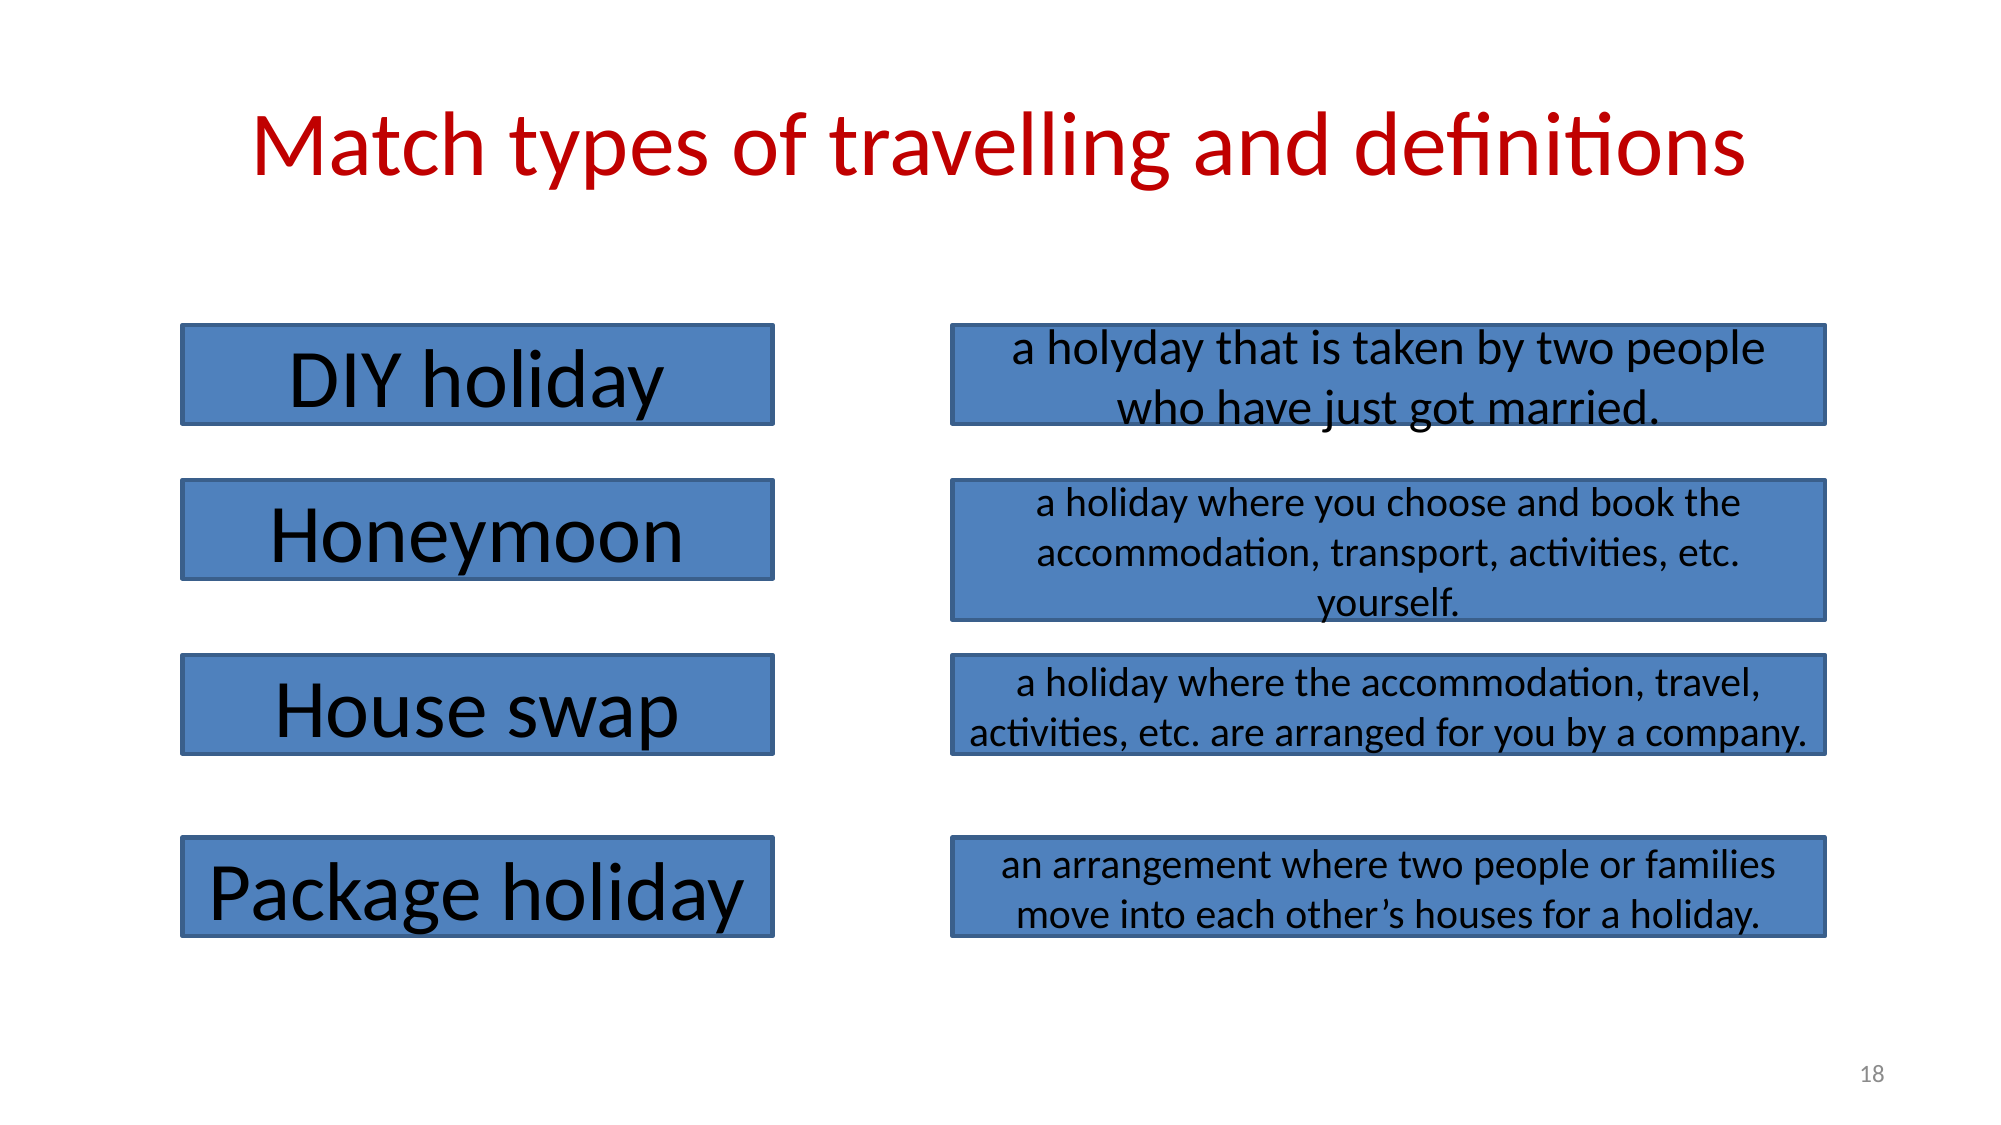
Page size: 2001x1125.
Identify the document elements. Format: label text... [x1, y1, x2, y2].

text_box Honeymoon [180, 478, 775, 581]
slide_number 18 [1433, 1042, 1900, 1103]
text_box House swap [180, 653, 775, 756]
title Match types of travelling and definitions [99, 45, 1900, 233]
text_box a holyday that is taken by two people who have just got married. [950, 323, 1827, 426]
text_box an arrangement where two people or families move into each other’s houses for a holiday. [950, 835, 1827, 938]
text_box a holiday where the accommodation, travel, activities, etc. are arranged for you by a company. [950, 653, 1827, 756]
text_box Package holiday [180, 835, 775, 938]
text_box DIY holiday [180, 323, 775, 426]
list [137, 262, 878, 1014]
text_box a holiday where you choose and book the accommodation, transport, activities, etc. yourself. [950, 478, 1827, 622]
list [935, 267, 1863, 1014]
